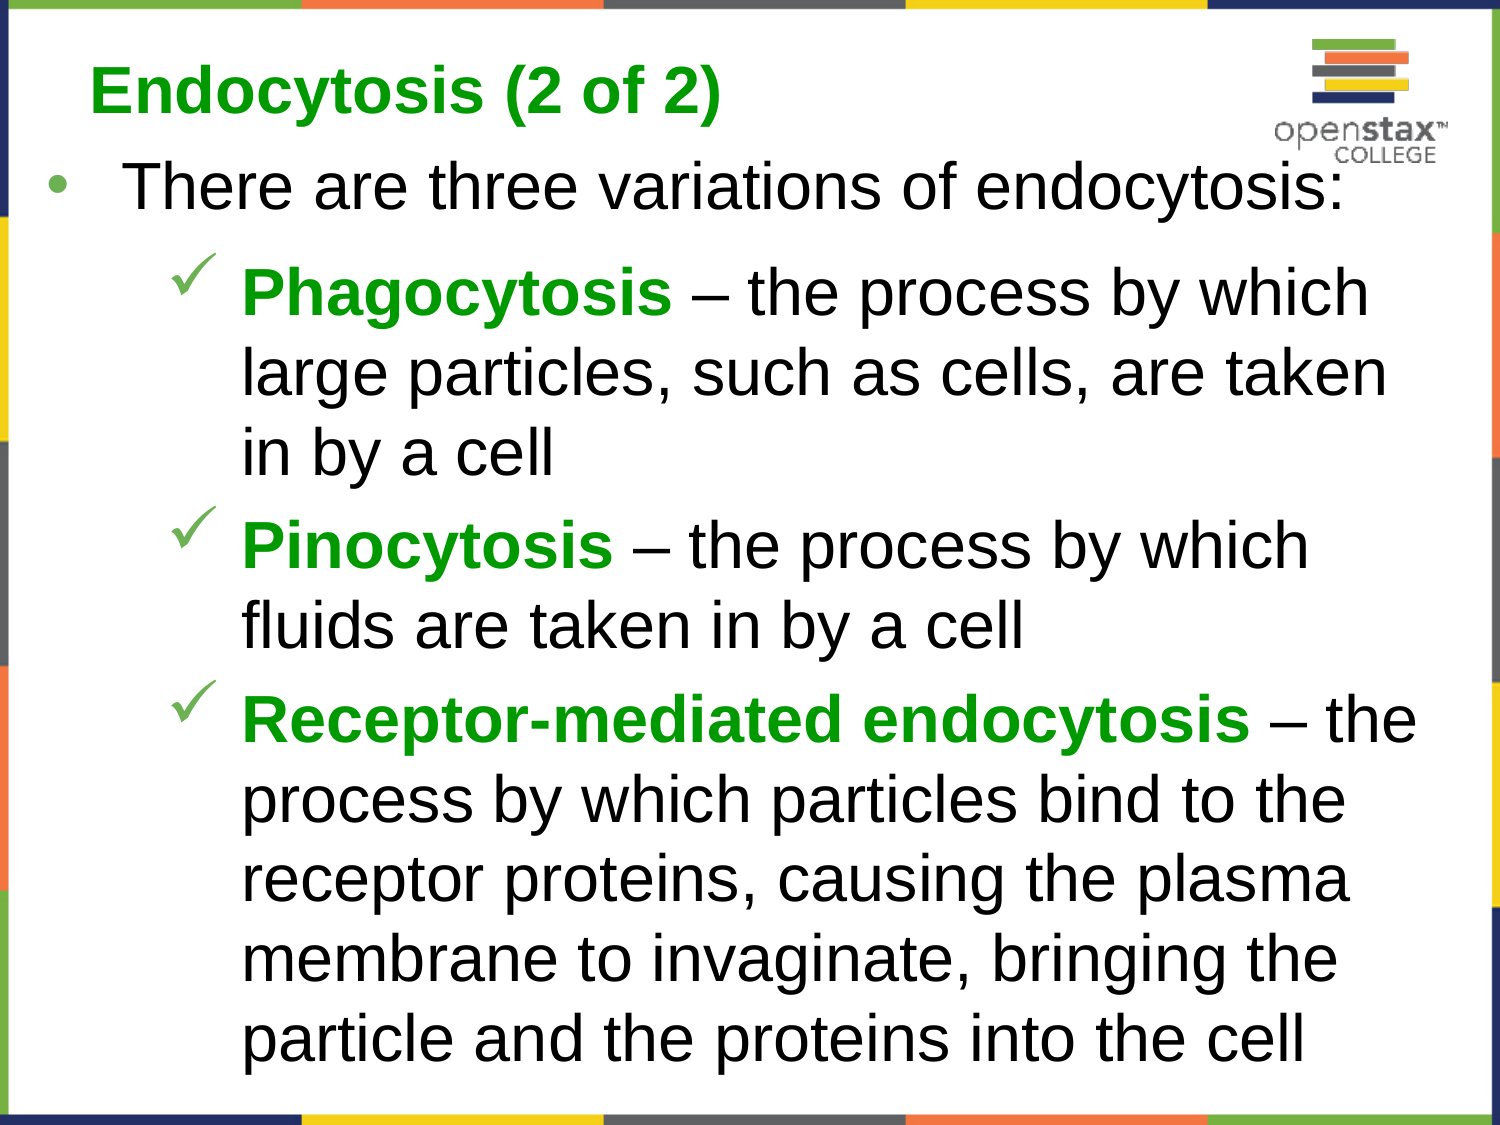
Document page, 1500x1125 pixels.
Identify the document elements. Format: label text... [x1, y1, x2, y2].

picture [0, 0, 1500, 1125]
text_box Endocytosis (2 of 2) [74, 39, 1233, 135]
list There are three variations of endocytosis: Phagocytosis – the process by which large particles, such as cells, are taken in by a cell Pinocytosis – the process by which fluids are taken in by a cell Receptor-mediated endocytosis – the process by which particles bind to the receptor proteins, causing the plasma membrane to invaginate, bringing the particle and the proteins into the cell [30, 135, 1471, 1090]
